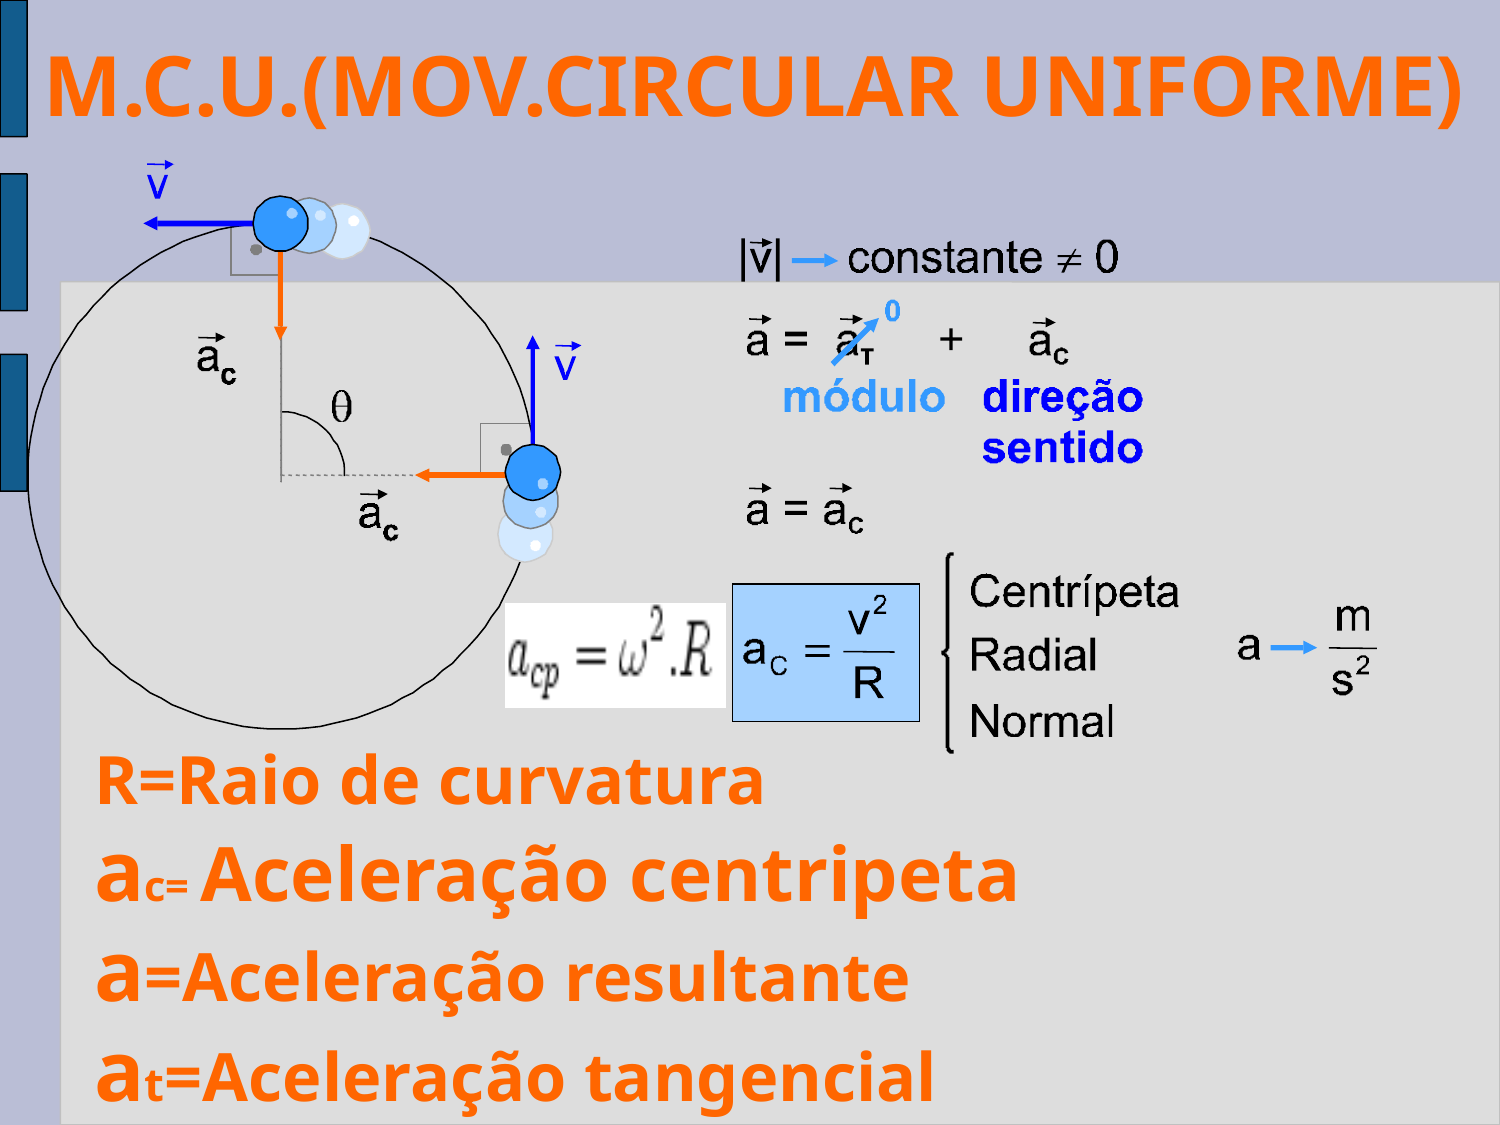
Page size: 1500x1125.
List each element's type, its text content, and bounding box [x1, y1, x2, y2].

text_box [27, 159, 1377, 754]
picture [505, 603, 726, 708]
text_box M.C.U.(MOV.CIRCULAR UNIFORME) [29, 24, 1480, 141]
text_box R=Raio de curvatura ac= Aceleração centripeta a=Aceleração resultante at=Aceleração tangencial [79, 730, 1465, 1125]
